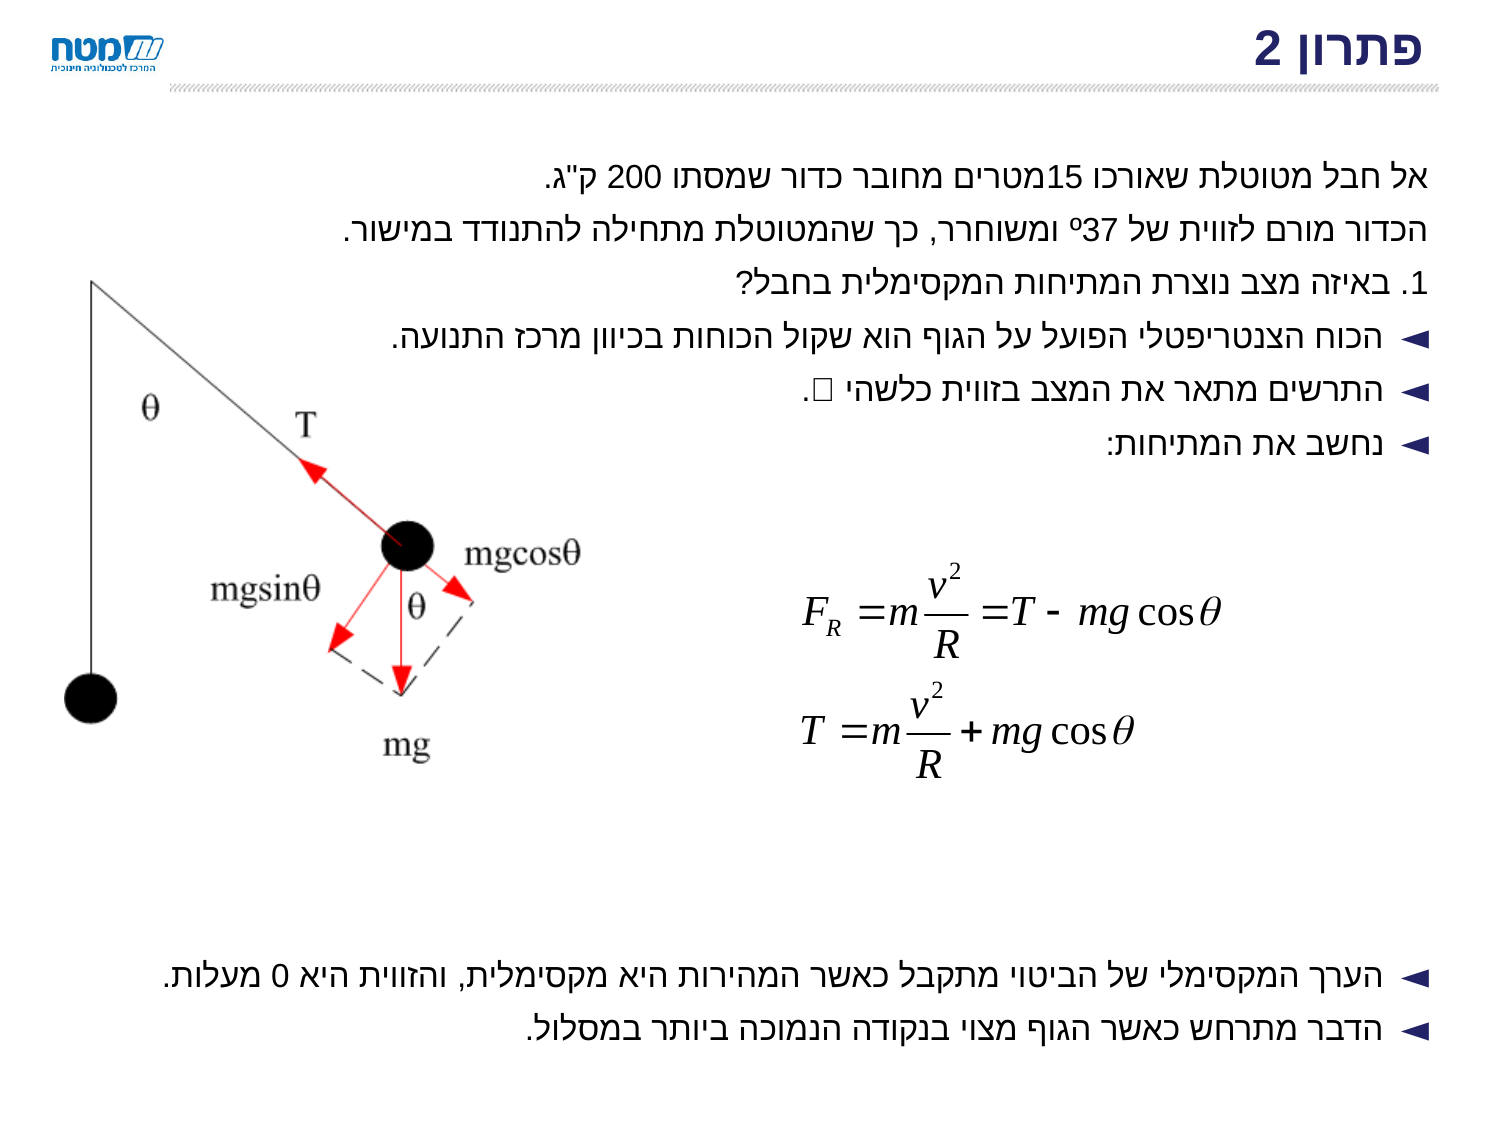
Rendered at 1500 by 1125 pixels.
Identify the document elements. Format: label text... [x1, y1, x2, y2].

list אל חבל מטוטלת שאורכו 15מטרים מחובר כדור שמסתו 200 ק"ג. הכדור מורם לזווית של º37 ומשוחרר, כך שהמטוטלת מתחילה להתנודד במישור. 1. באיזה מצב נוצרת המתיחות המקסימלית בחבל? הכוח הצנטריפטלי הפועל על הגוף הוא שקול הכוחות בכיוון מרכז התנועה. התרשים מתאר את המצב בזווית כלשהי . נחשב את המתיחות: הערך המקסימלי של הביטוי מתקבל כאשר המהירות היא מקסימלית, והזווית היא 0 מעלות. הדבר מתרחש כאשר הגוף מצוי בנקודה הנמוכה ביותר במסלול. [17, 140, 1444, 1030]
picture [64, 279, 590, 768]
title פתרון 2 [178, 15, 1439, 75]
picture [170, 81, 1439, 97]
picture [41, 30, 165, 79]
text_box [795, 551, 1231, 786]
